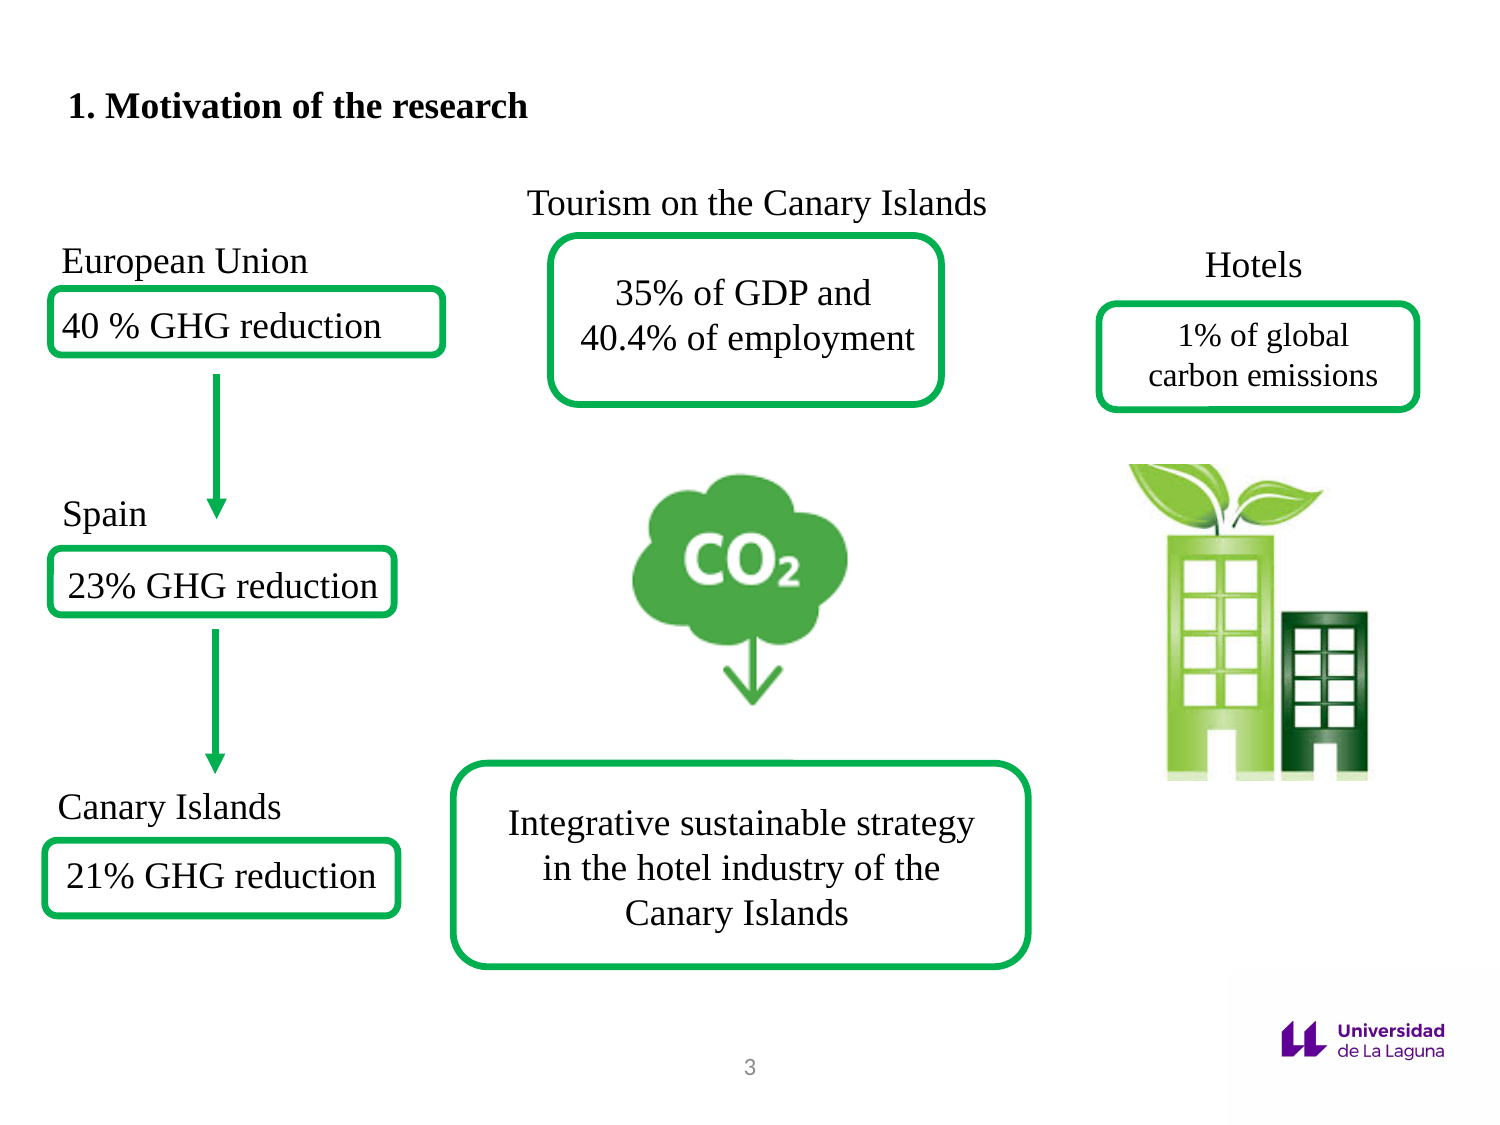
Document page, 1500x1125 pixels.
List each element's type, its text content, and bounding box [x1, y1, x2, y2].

text_box Hotels [1189, 233, 1318, 293]
text_box [549, 234, 943, 406]
picture [410, 420, 1071, 747]
picture [1226, 970, 1500, 1125]
text_box [49, 547, 396, 612]
text_box [452, 762, 1030, 968]
text_box 40 % GHG reduction [47, 293, 440, 354]
slide_number 3 [581, 1035, 919, 1096]
text_box 1. Motivation of the research [52, 74, 553, 134]
text_box European Union [46, 228, 334, 289]
text_box [51, 287, 444, 353]
text_box Canary Islands [42, 775, 307, 835]
text_box 21% GHG reduction [51, 843, 402, 903]
text_box [1097, 302, 1419, 411]
text_box 23% GHG reduction [52, 554, 394, 614]
text_box Tourism on the Canary Islands [512, 170, 1011, 230]
text_box Spain [47, 481, 173, 542]
picture [1104, 464, 1423, 781]
text_box 35% of GDP and 40.4% of employment [564, 260, 932, 366]
text_box [43, 839, 400, 917]
text_box 1% of global carbon emissions [1132, 305, 1395, 401]
